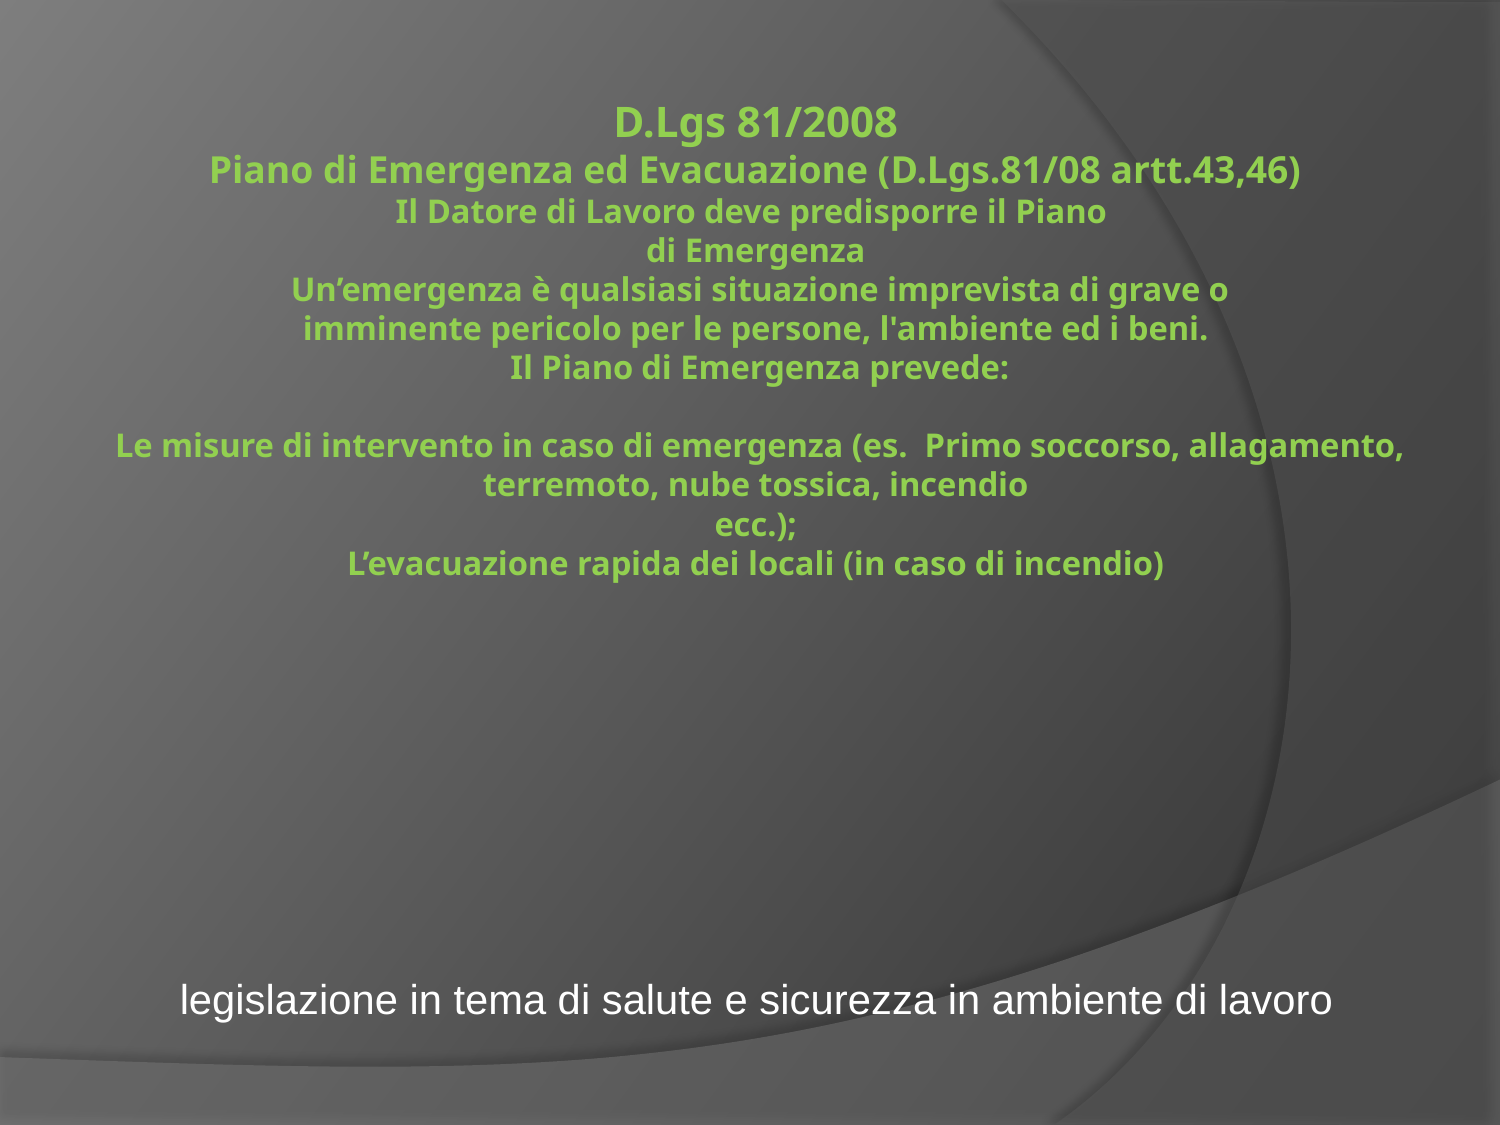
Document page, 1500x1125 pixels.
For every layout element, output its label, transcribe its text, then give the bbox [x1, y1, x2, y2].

subtitle legislazione in tema di salute e sicurezza in ambiente di lavoro [71, 964, 1436, 1024]
title D.Lgs 81/2008 Piano di Emergenza ed Evacuazione (D.Lgs.81/08 artt.43,46) Il Datore di Lavoro deve predisporre il Piano di Emergenza Un’emergenza è qualsiasi situazione imprevista di grave o imminente pericolo per le persone, l'ambiente ed i beni. Il Piano di Emergenza prevede: Le misure di intervento in caso di emergenza (es. Primo soccorso, allagamento, terremoto, nube tossica, incendio ecc.); L’evacuazione rapida dei locali (in caso di incendio) [88, 54, 1423, 964]
